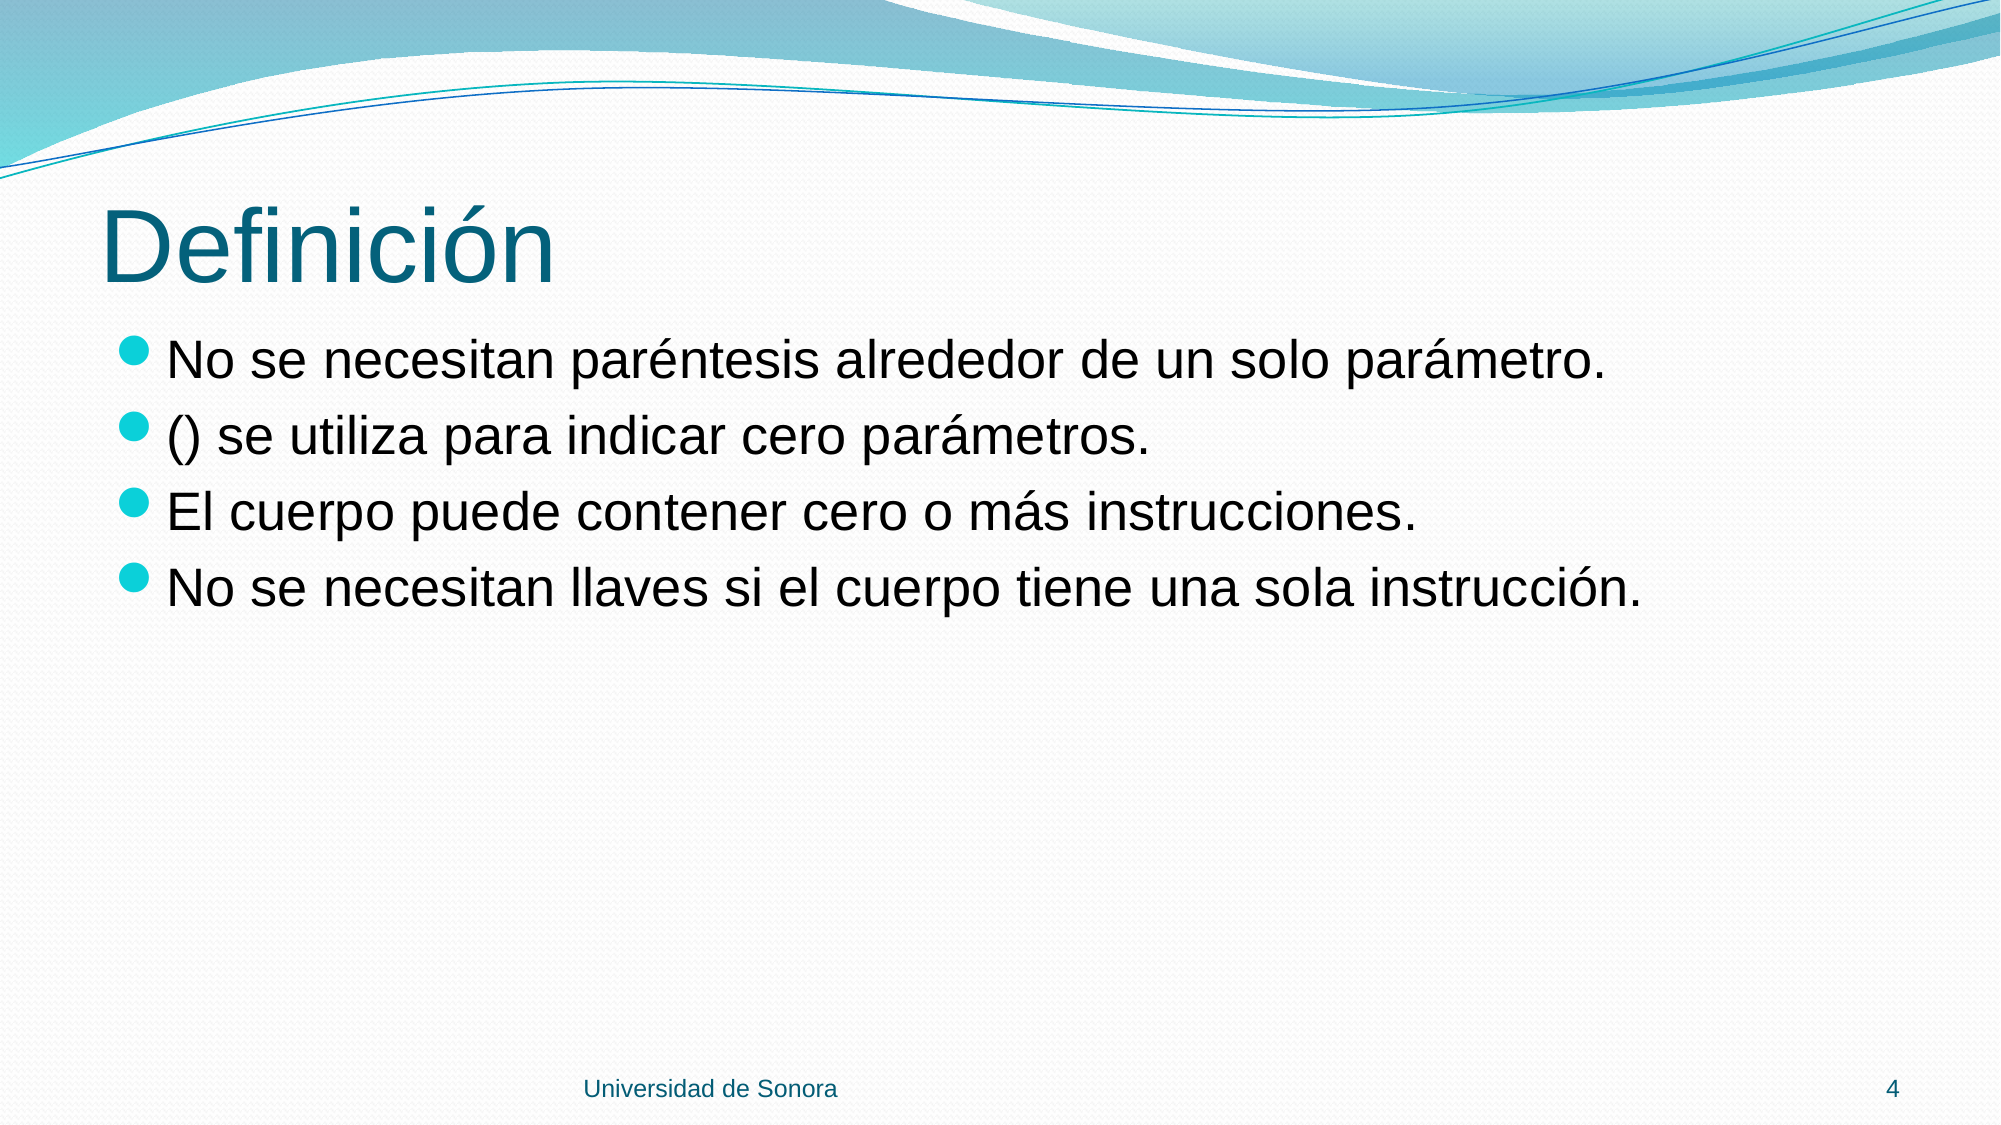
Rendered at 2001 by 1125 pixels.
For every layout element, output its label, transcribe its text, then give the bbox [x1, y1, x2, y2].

slide_number 4 [1733, 1042, 1900, 1103]
title Definición [99, 115, 1900, 303]
list No se necesitan paréntesis alrededor de un solo parámetro. () se utiliza para indicar cero parámetros. El cuerpo puede contener cero o más instrucciones. No se necesitan llaves si el cuerpo tiene una sola instrucción. [99, 317, 1900, 1038]
footer Universidad de Sonora [583, 1042, 1317, 1103]
